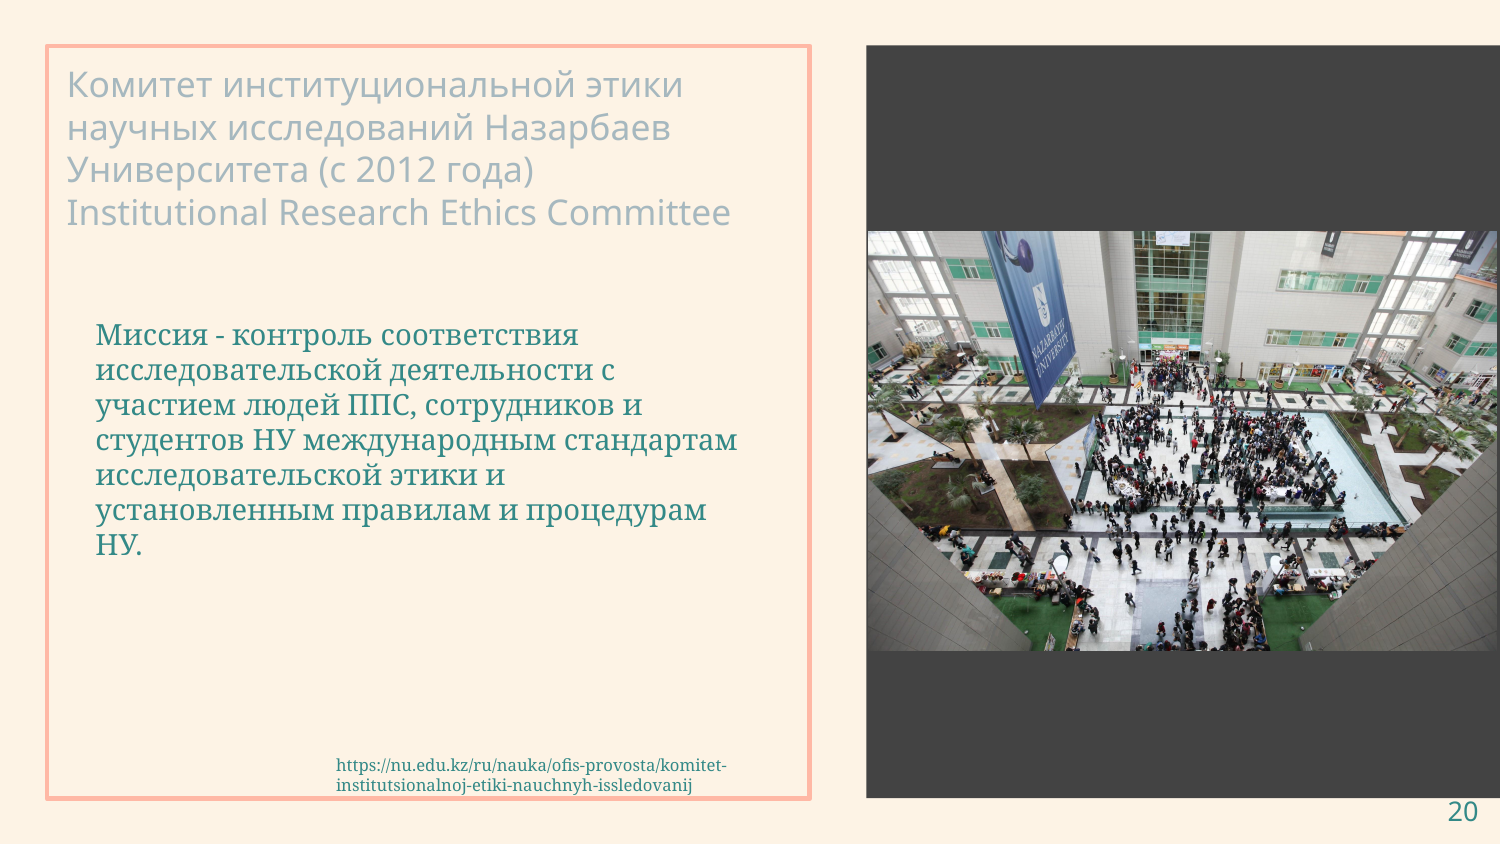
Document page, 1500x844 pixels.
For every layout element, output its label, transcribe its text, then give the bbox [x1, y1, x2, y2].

title Комитет институциональной этики научных исследований Назарбаев Университета (с 2012 года) Institutional Research Ethics Committee [51, 47, 854, 262]
list Миссия - контроль соответствия исследовательской деятельности с участием людей ППС, сотрудников и студентов НУ международным стандартам исследовательской этики и установленным правилам и процедурам НУ. [80, 301, 760, 714]
slide_number 20 [1403, 779, 1494, 844]
text_box https://nu.edu.kz/ru/nauka/ofis-provosta/komitet-institutsionalnoj-etiki-nauchnyh-issledovanij [321, 740, 814, 795]
picture [867, 231, 1497, 651]
